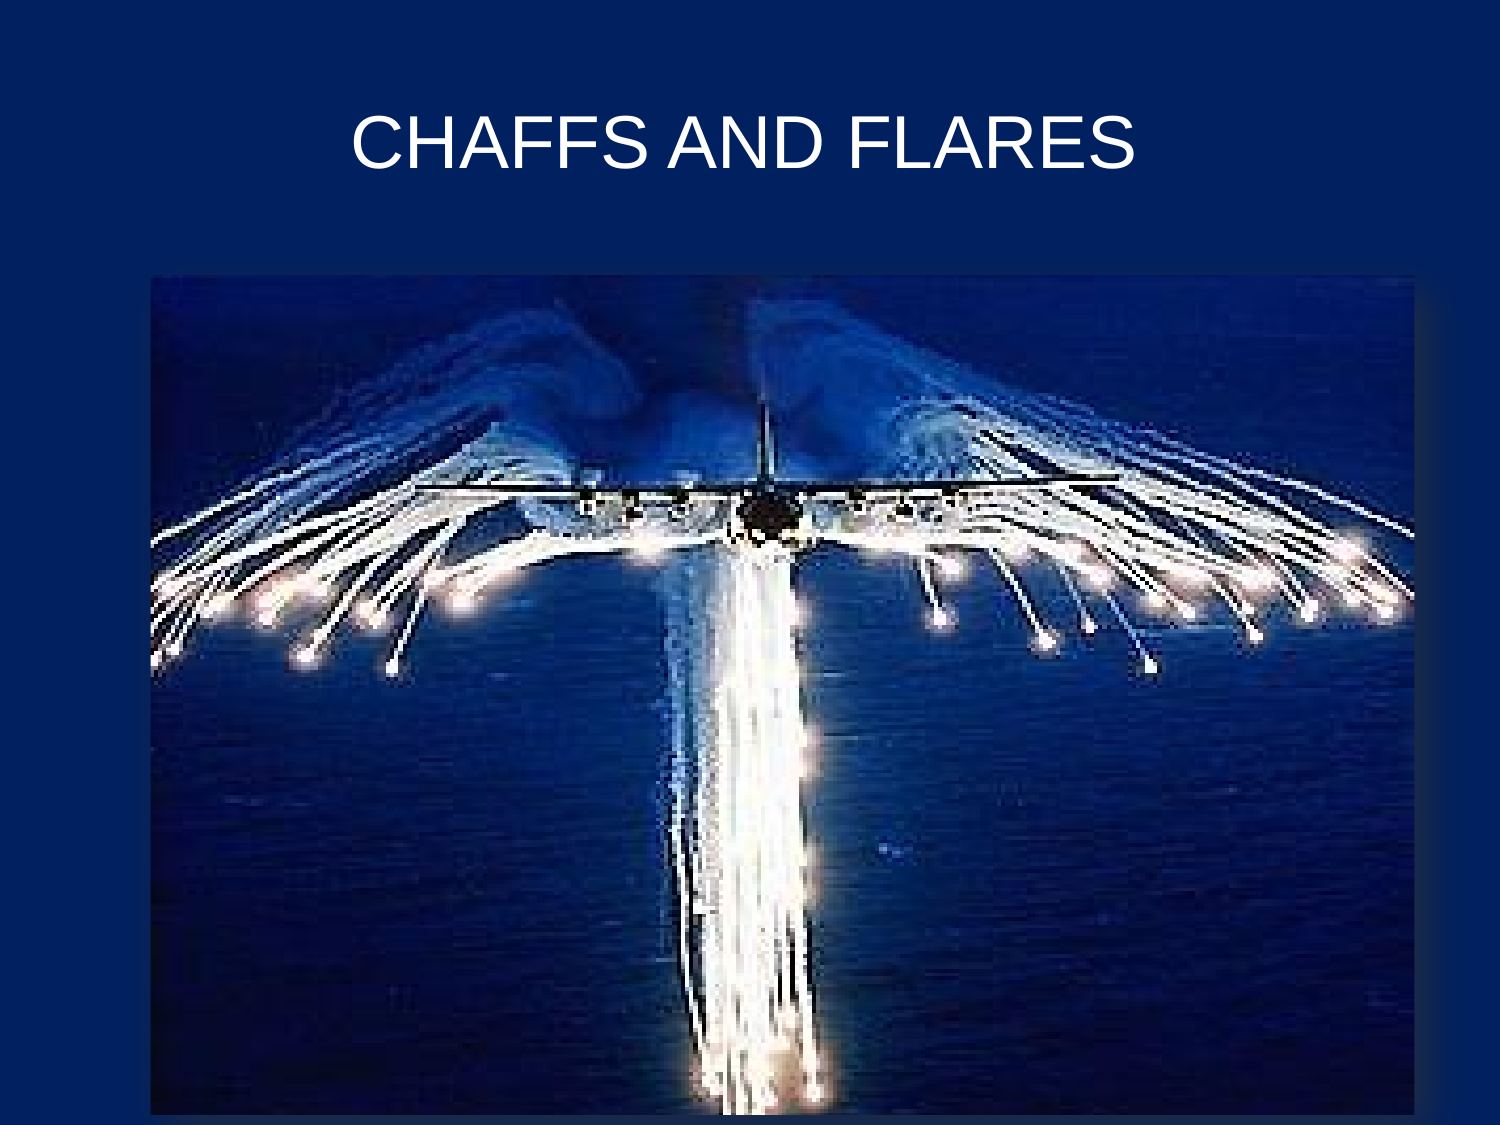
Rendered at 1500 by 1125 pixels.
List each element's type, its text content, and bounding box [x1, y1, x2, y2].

picture [150, 275, 1415, 1115]
title CHAFFS AND FLARES [69, 0, 1420, 188]
